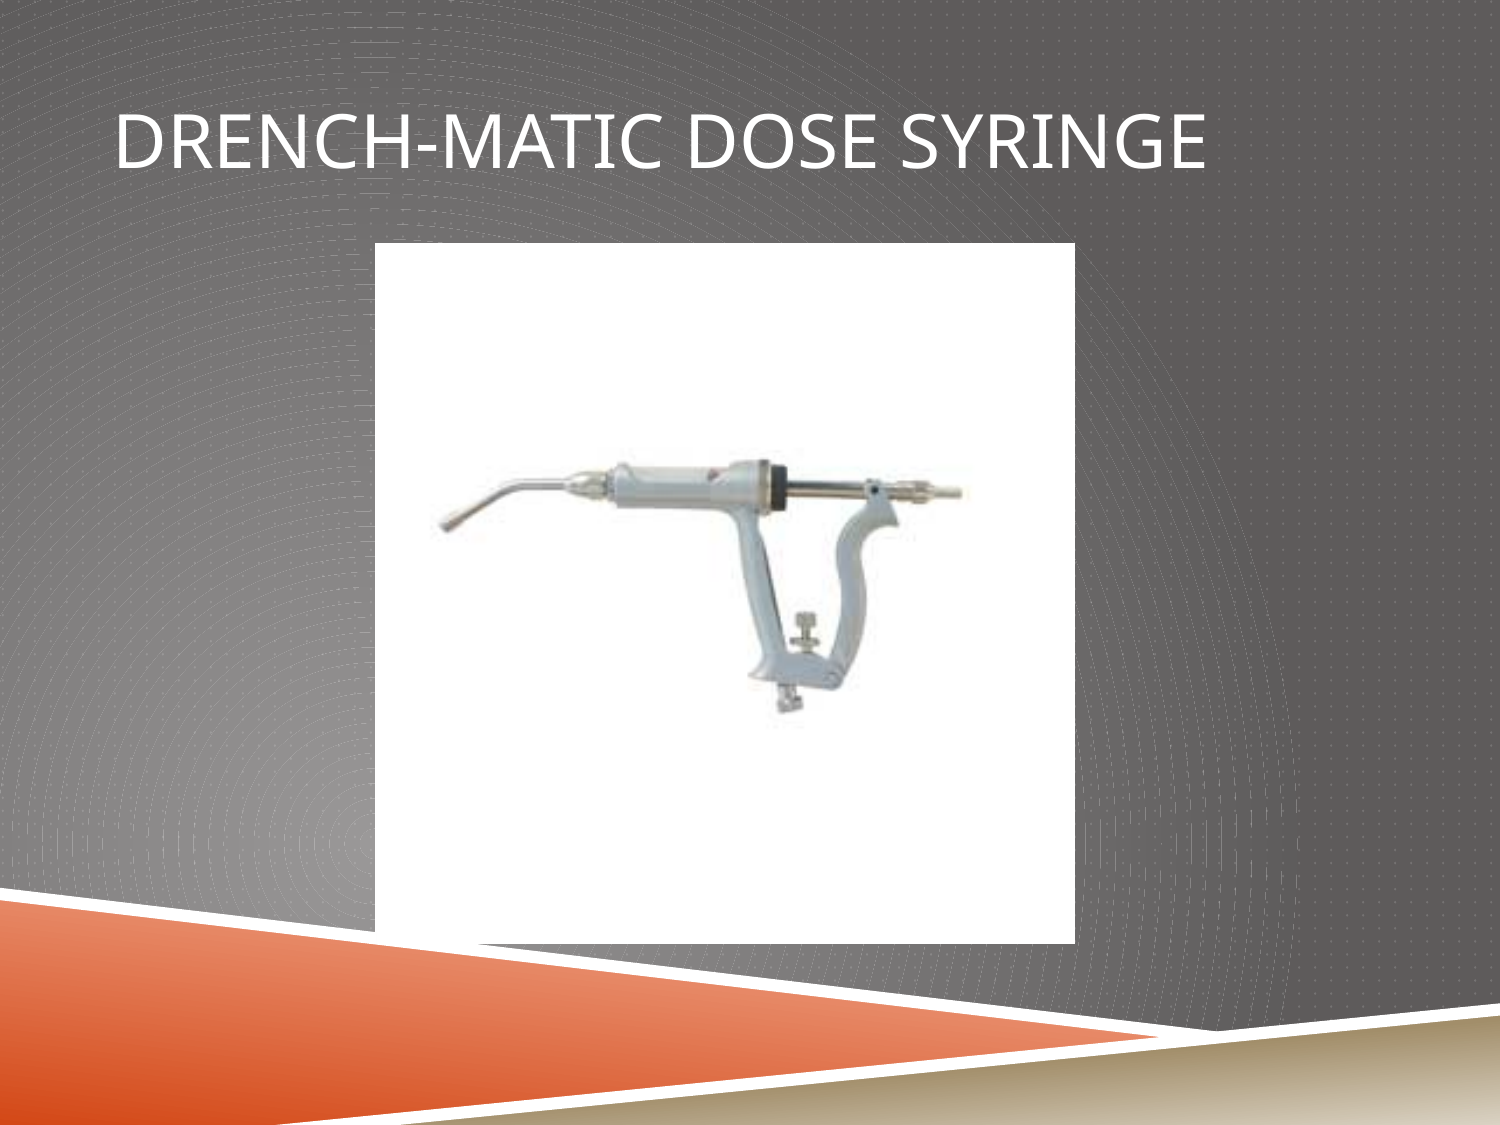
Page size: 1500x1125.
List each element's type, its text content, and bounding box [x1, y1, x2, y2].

title Drench-matic dose syringe [112, 45, 1388, 233]
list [374, 243, 1076, 944]
